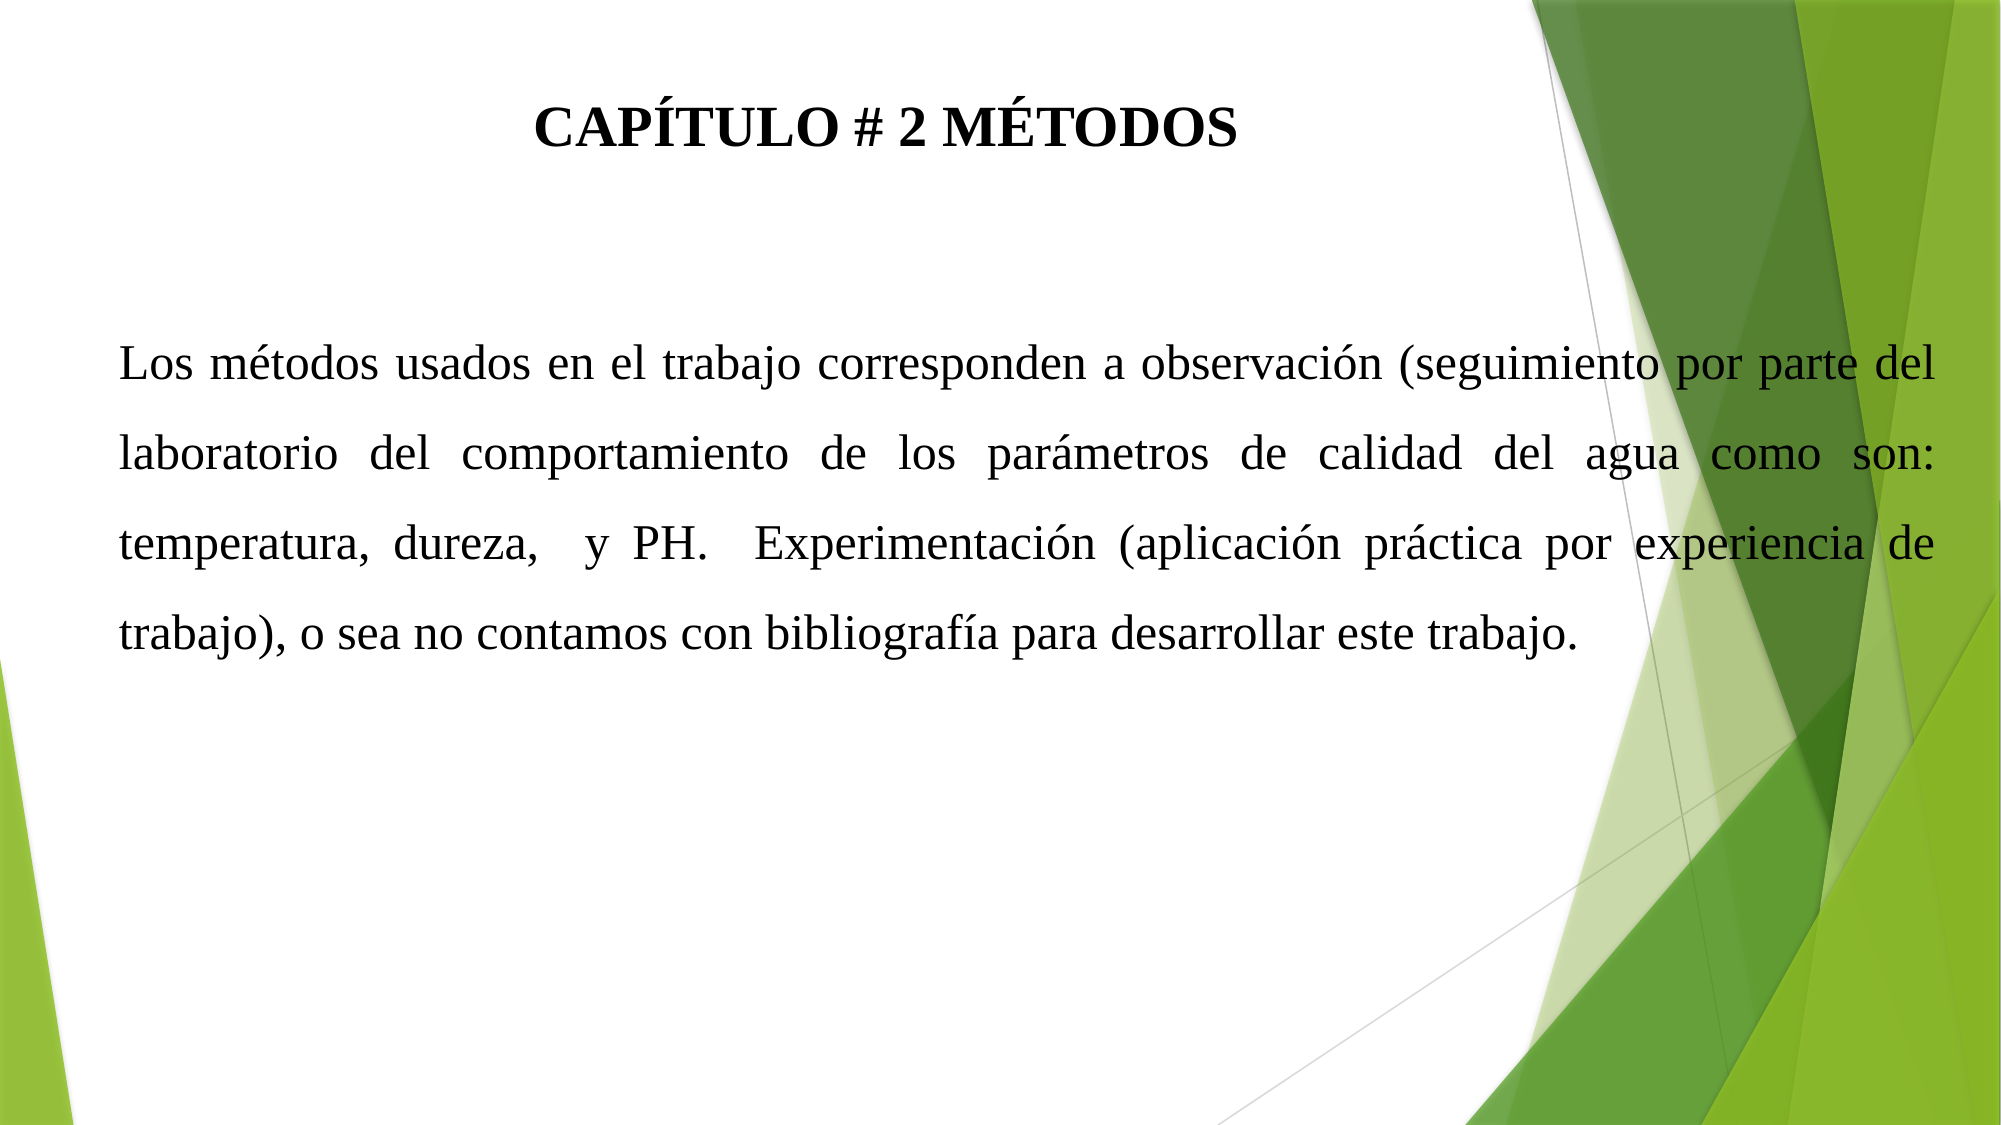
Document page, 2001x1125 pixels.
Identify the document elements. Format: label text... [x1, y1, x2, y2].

text_box CAPÍTULO # 2 MÉTODOS [518, 70, 1269, 166]
text_box Los métodos usados en el trabajo corresponden a observación (seguimiento por parte del laboratorio del comportamiento de los parámetros de calidad del agua como son: temperatura, dureza, y PH. Experimentación (aplicación práctica por experiencia de trabajo), o sea no contamos con bibliografía para desarrollar este trabajo. [104, 291, 1967, 667]
